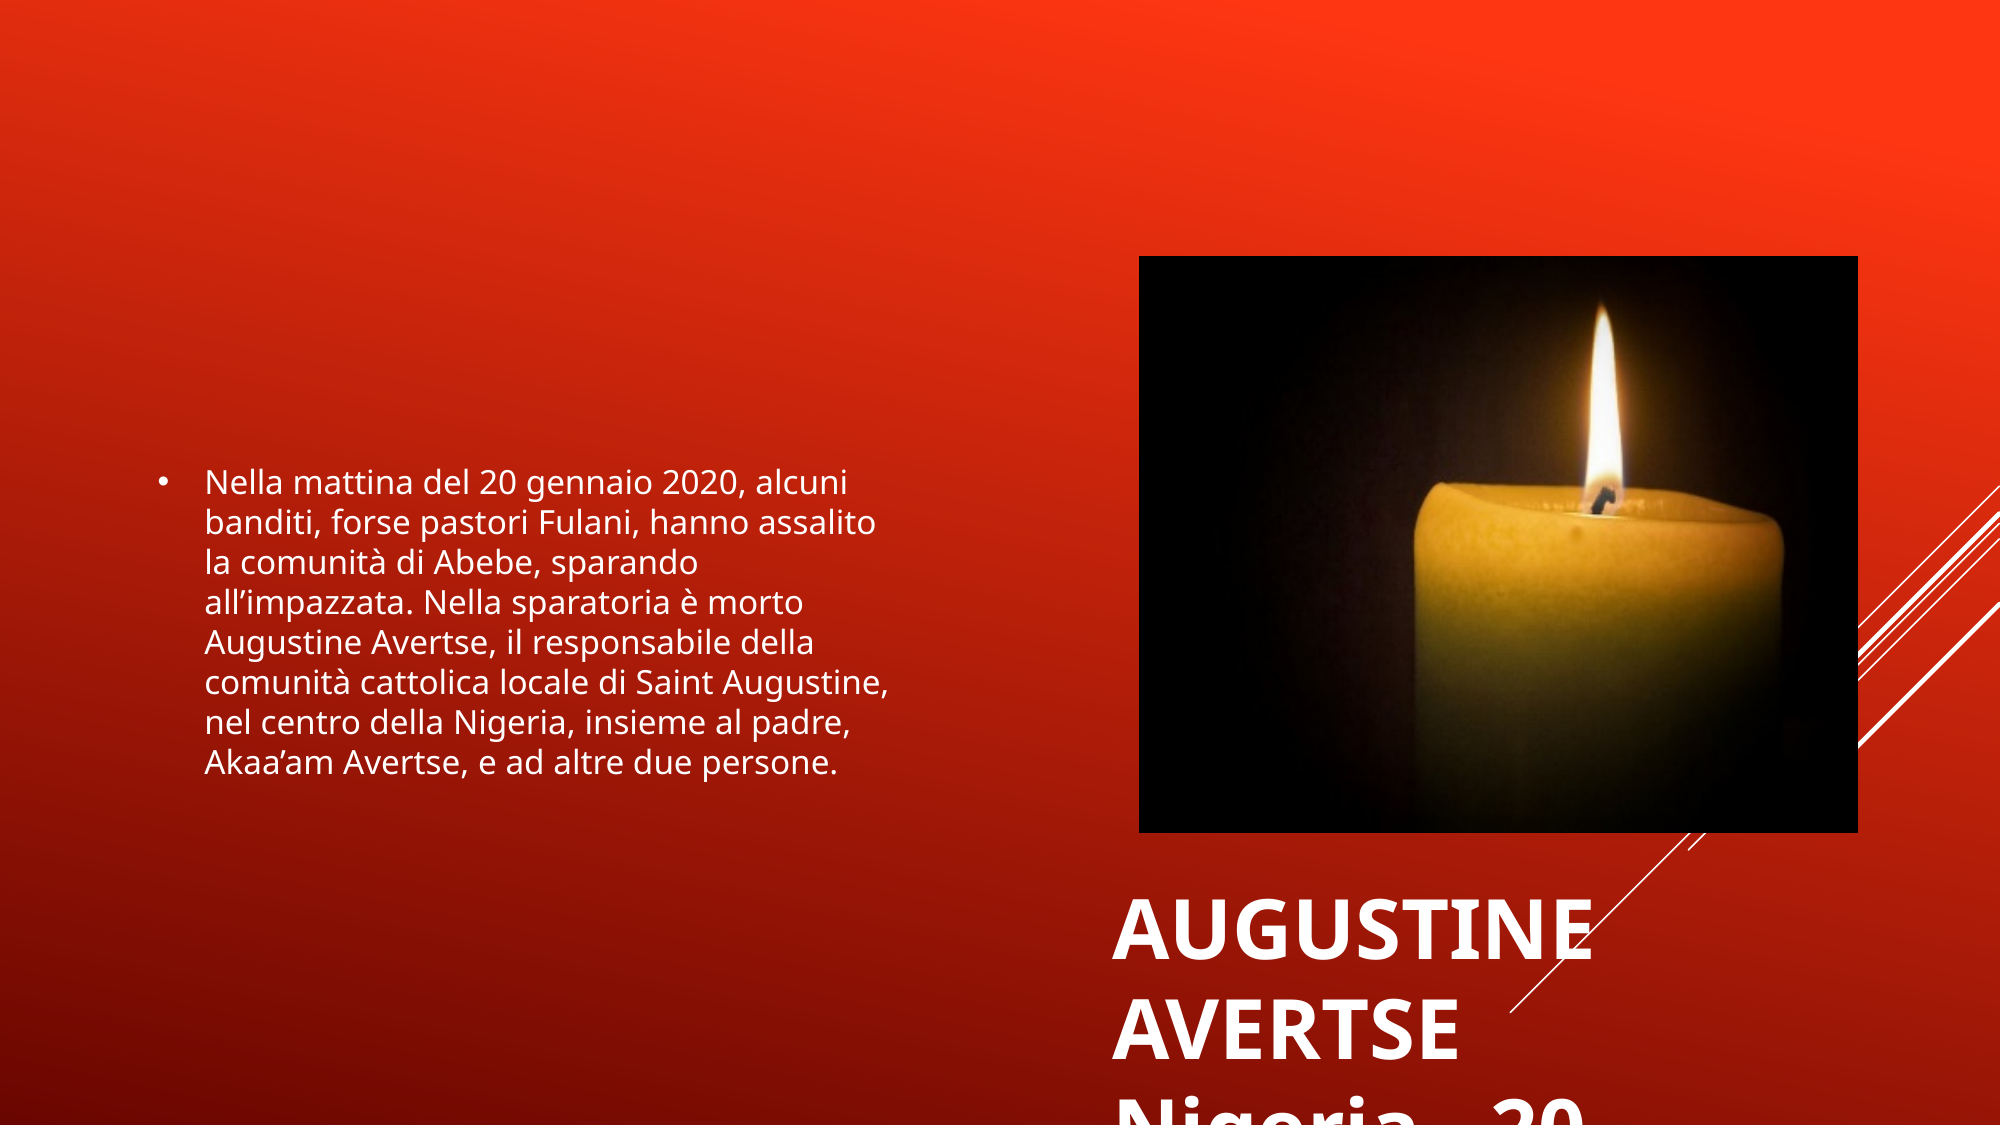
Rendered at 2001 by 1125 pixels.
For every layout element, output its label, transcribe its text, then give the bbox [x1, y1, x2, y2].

text_box AUGUSTINE AVERTSE Nigeria - 20 gennaio [1097, 868, 1931, 1125]
picture [1139, 255, 1858, 833]
text_box Nella mattina del 20 gennaio 2020, alcuni banditi, forse pastori Fulani, hanno assalito la comunità di Abebe, sparando all’impazzata. Nella sparatoria è morto Augustine Avertse, il responsabile della comunità cattolica locale di Saint Augustine, nel centro della Nigeria, insieme al padre, Akaa’am Avertse, e ad altre due persone. [142, 454, 917, 789]
